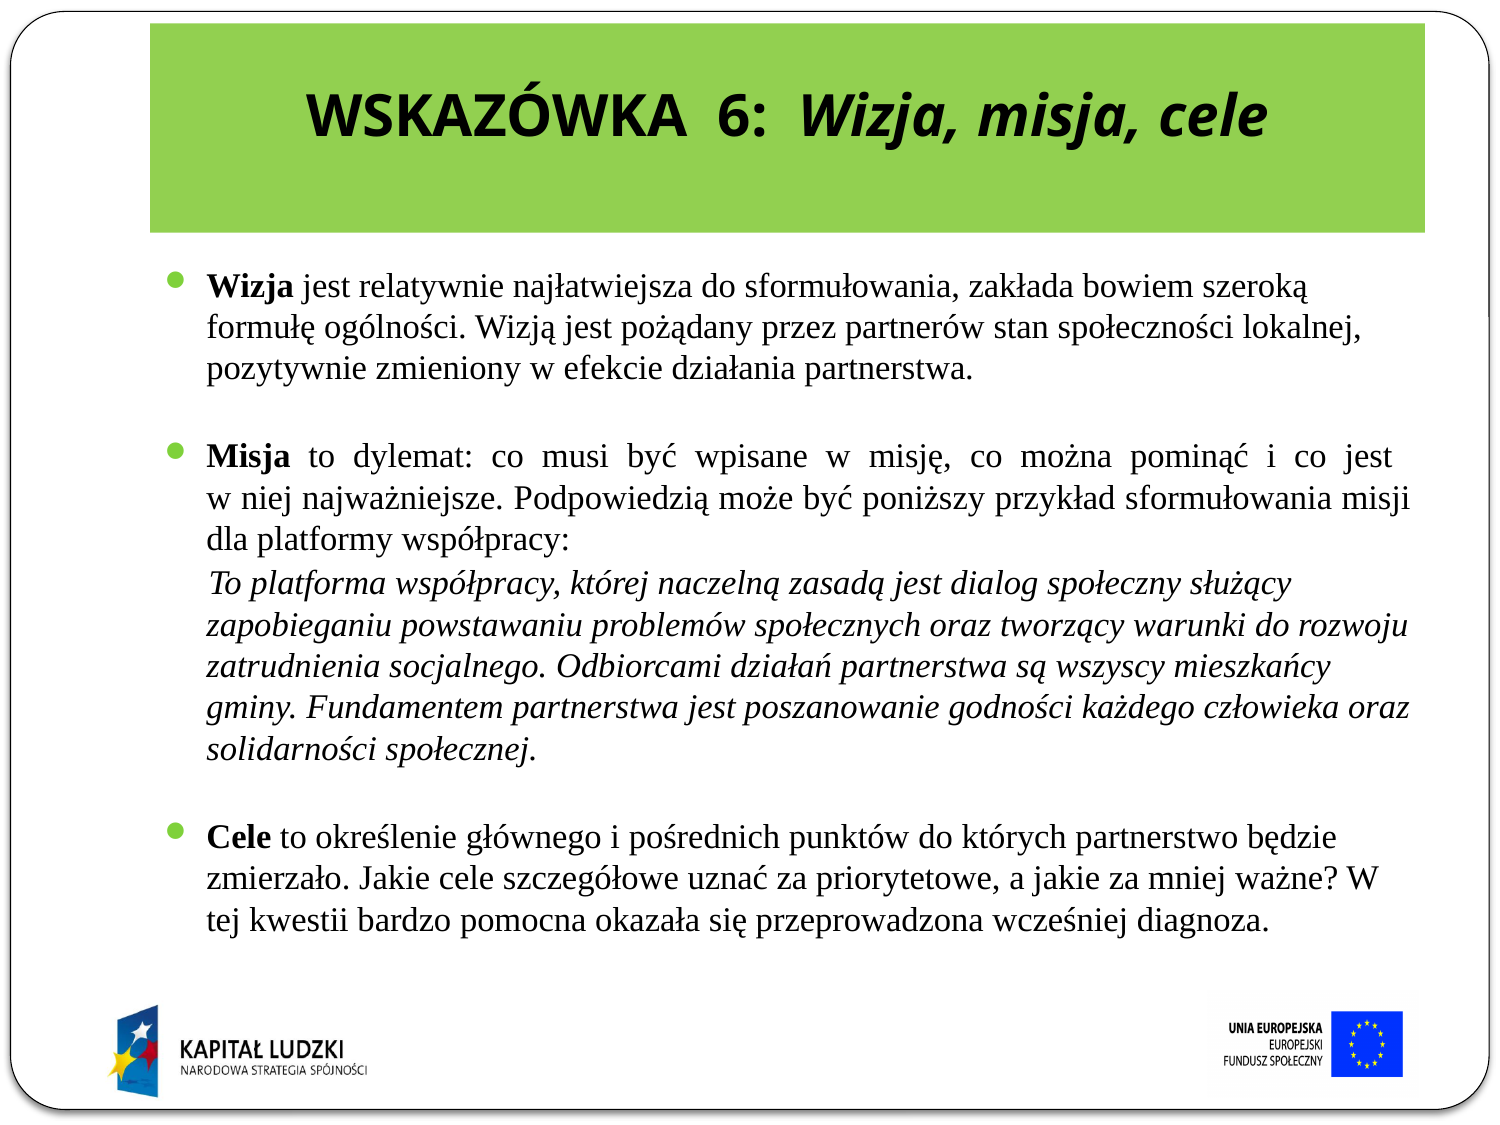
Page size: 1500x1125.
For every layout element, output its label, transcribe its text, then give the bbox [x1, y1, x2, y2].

title WSKAZÓWKA 6: Wizja, misja, cele [150, 23, 1425, 233]
picture [1206, 989, 1419, 1098]
picture [105, 995, 374, 1104]
list Wizja jest relatywnie najłatwiejsza do sformułowania, zakłada bowiem szeroką formułę ogólności. Wizją jest pożądany przez partnerów stan społeczności lokalnej, pozytywnie zmieniony w efekcie działania partnerstwa. Misja to dylemat: co musi być wpisane w misję, co można pominąć i co jest w niej najważniejsze. Podpowiedzią może być poniższy przykład sformułowania misji dla platformy współpracy: To platforma współpracy, której naczelną zasadą jest dialog społeczny służący zapobieganiu powstawaniu problemów społecznych oraz tworzący warunki do rozwoju zatrudnienia socjalnego. Odbiorcami działań partnerstwa są wszyscy mieszkańcy gminy. Fundamentem partnerstwa jest poszanowanie godności każdego człowieka oraz solidarności społecznej. Cele to określenie głównego i pośrednich punktów do których partnerstwo będzie zmierzało. Jakie cele szczegółowe uznać za priorytetowe, a jakie za mniej ważne? W tej kwestii bardzo pomocna okazała się przeprowadzona wcześniej diagnoza. [150, 237, 1425, 988]
